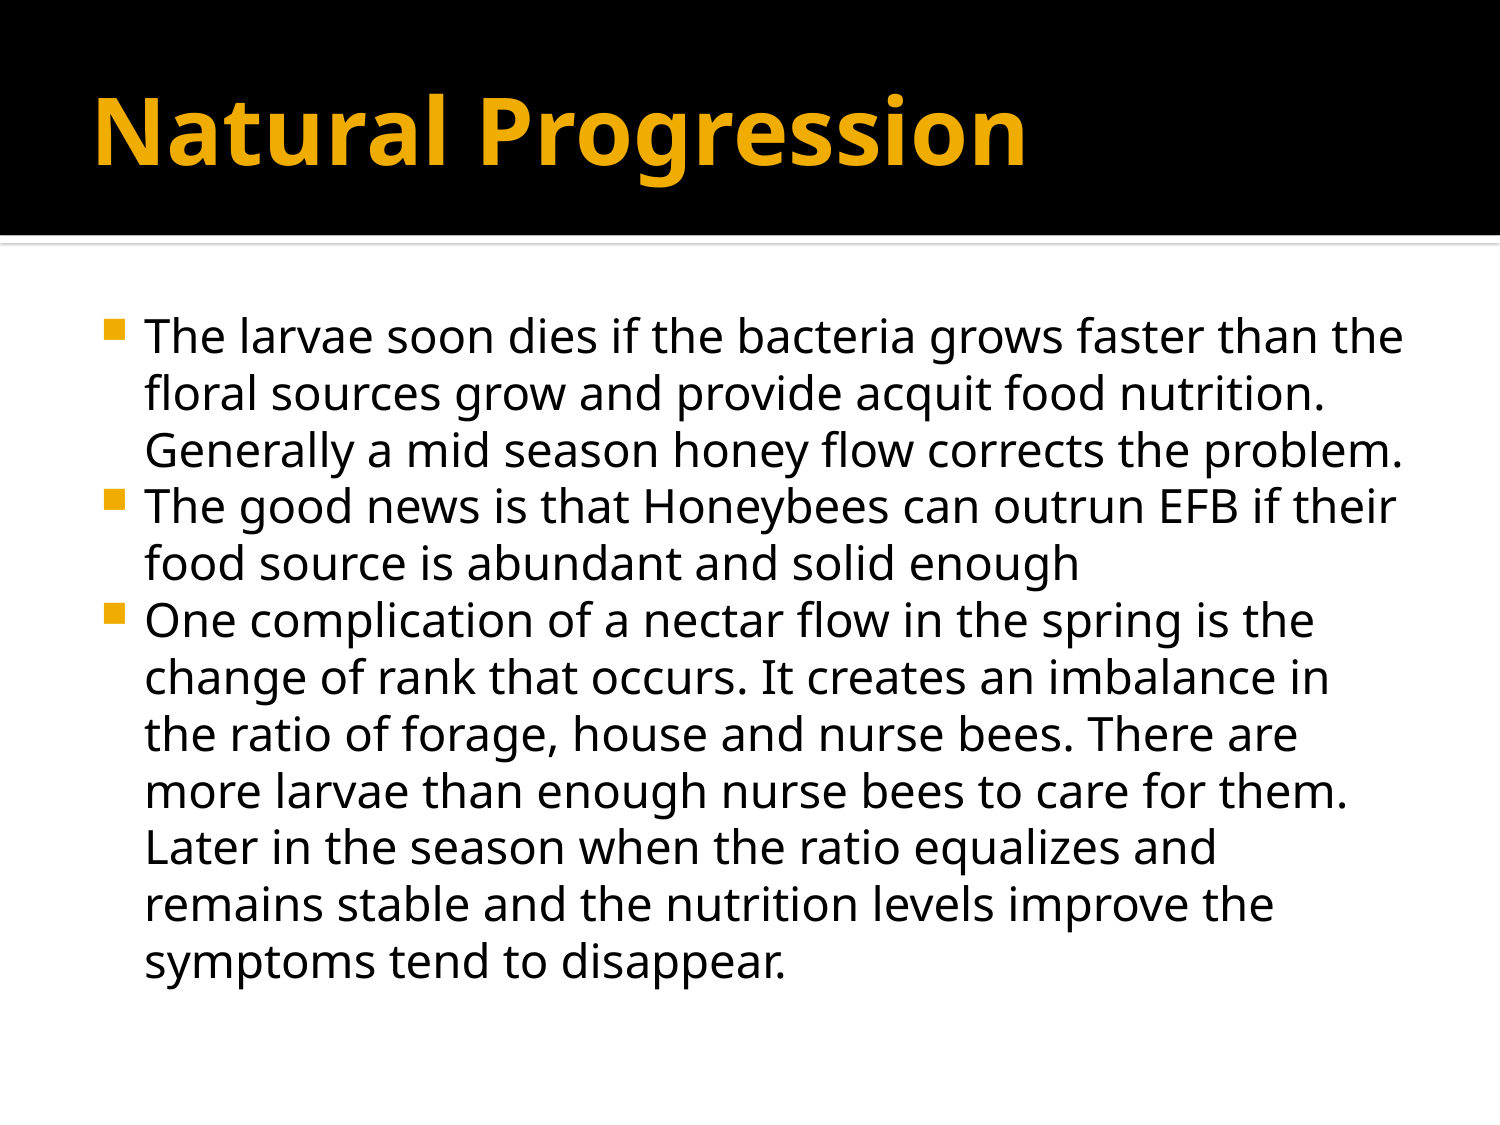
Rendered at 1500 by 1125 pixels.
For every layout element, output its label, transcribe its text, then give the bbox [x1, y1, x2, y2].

title Natural Progression [75, 25, 1425, 231]
list The larvae soon dies if the bacteria grows faster than the floral sources grow and provide acquit food nutrition. Generally a mid season honey flow corrects the problem. The good news is that Honeybees can outrun EFB if their food source is abundant and solid enough One complication of a nectar flow in the spring is the change of rank that occurs. It creates an imbalance in the ratio of forage, house and nurse bees. There are more larvae than enough nurse bees to care for them. Later in the season when the ratio equalizes and remains stable and the nutrition levels improve the symptoms tend to disappear. [75, 291, 1425, 1050]
